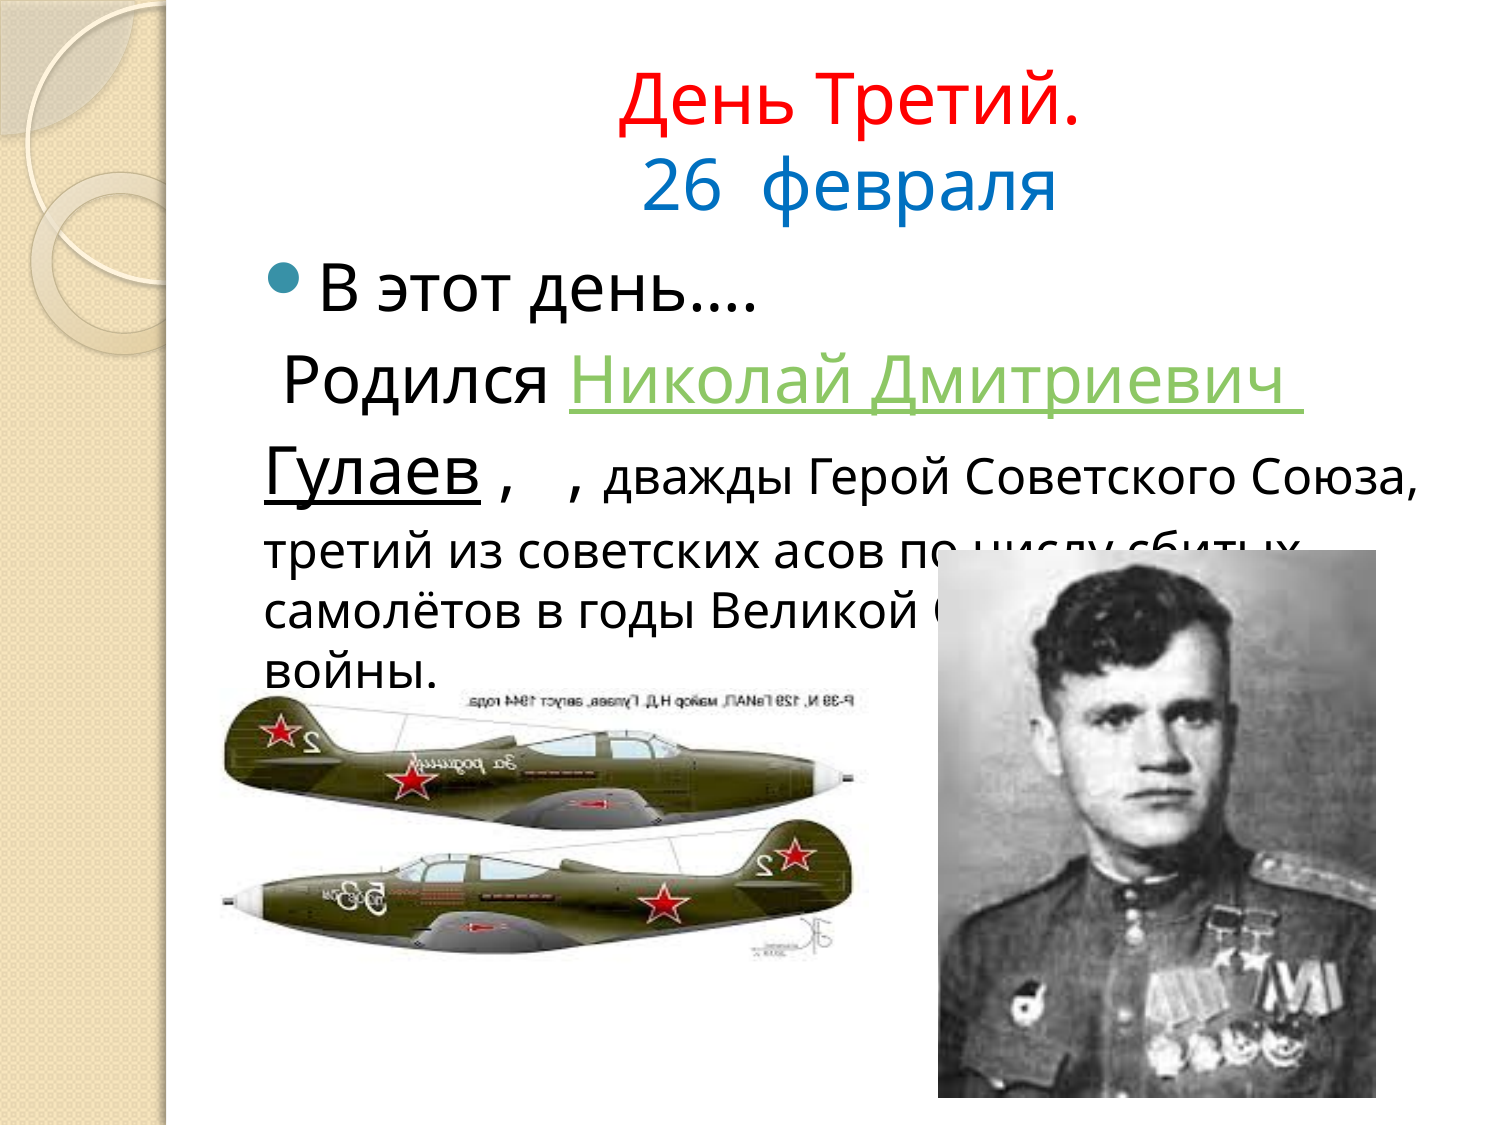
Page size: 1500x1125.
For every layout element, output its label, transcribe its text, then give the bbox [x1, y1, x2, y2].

title День Третий. 26 февраля [235, 45, 1466, 233]
picture [206, 688, 869, 965]
picture [938, 550, 1377, 1098]
list В этот день…. Родился Николай Дмитриевич Гулаев , , дважды Герой Советского Союза, третий из советских асов по числу сбитых самолётов в годы Великой Отечественной войны. [235, 237, 1466, 1025]
